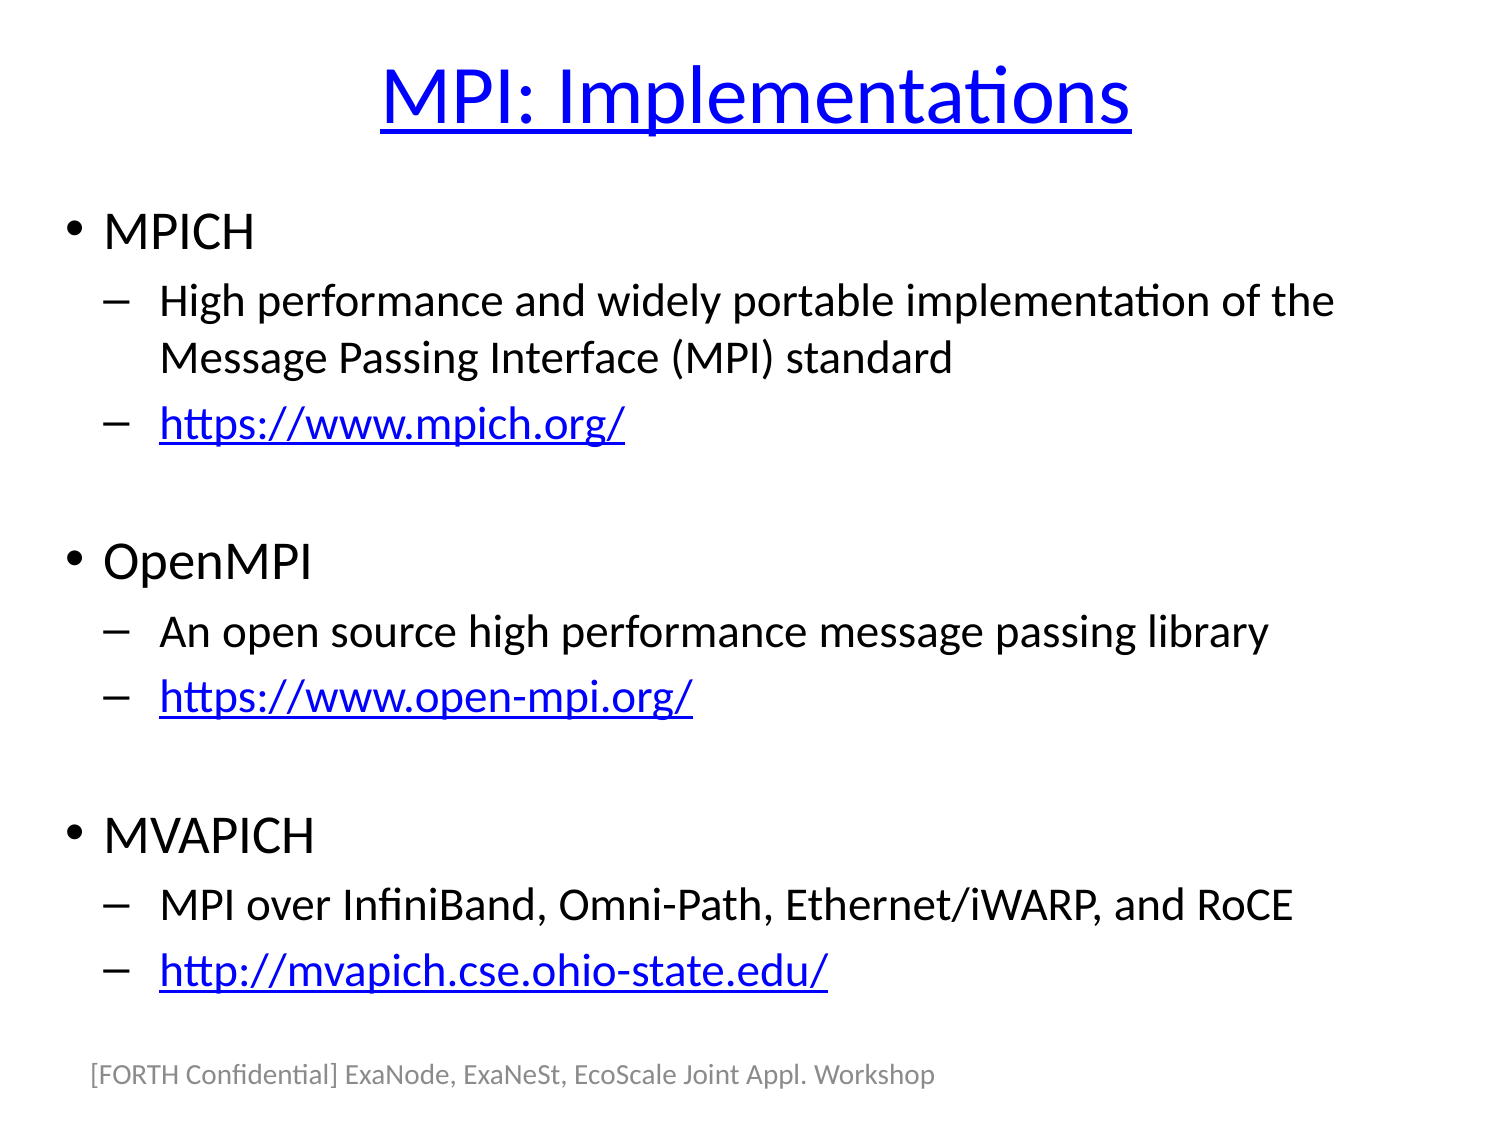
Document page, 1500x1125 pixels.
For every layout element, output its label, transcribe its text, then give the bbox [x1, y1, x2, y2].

title MPI: Implementations [50, 24, 1463, 155]
list MPICH High performance and widely portable implementation of the Message Passing Interface (MPI) standard https://www.mpich.org/ OpenMPI An open source high performance message passing library https://www.open-mpi.org/ MVAPICH MPI over InfiniBand, Omni-Path, Ethernet/iWARP, and RoCE http://mvapich.cse.ohio-state.edu/ [50, 187, 1463, 1005]
footer [FORTH Confidential] ExaNode, ExaNeSt, EcoScale Joint Appl. Workshop [75, 1042, 988, 1103]
